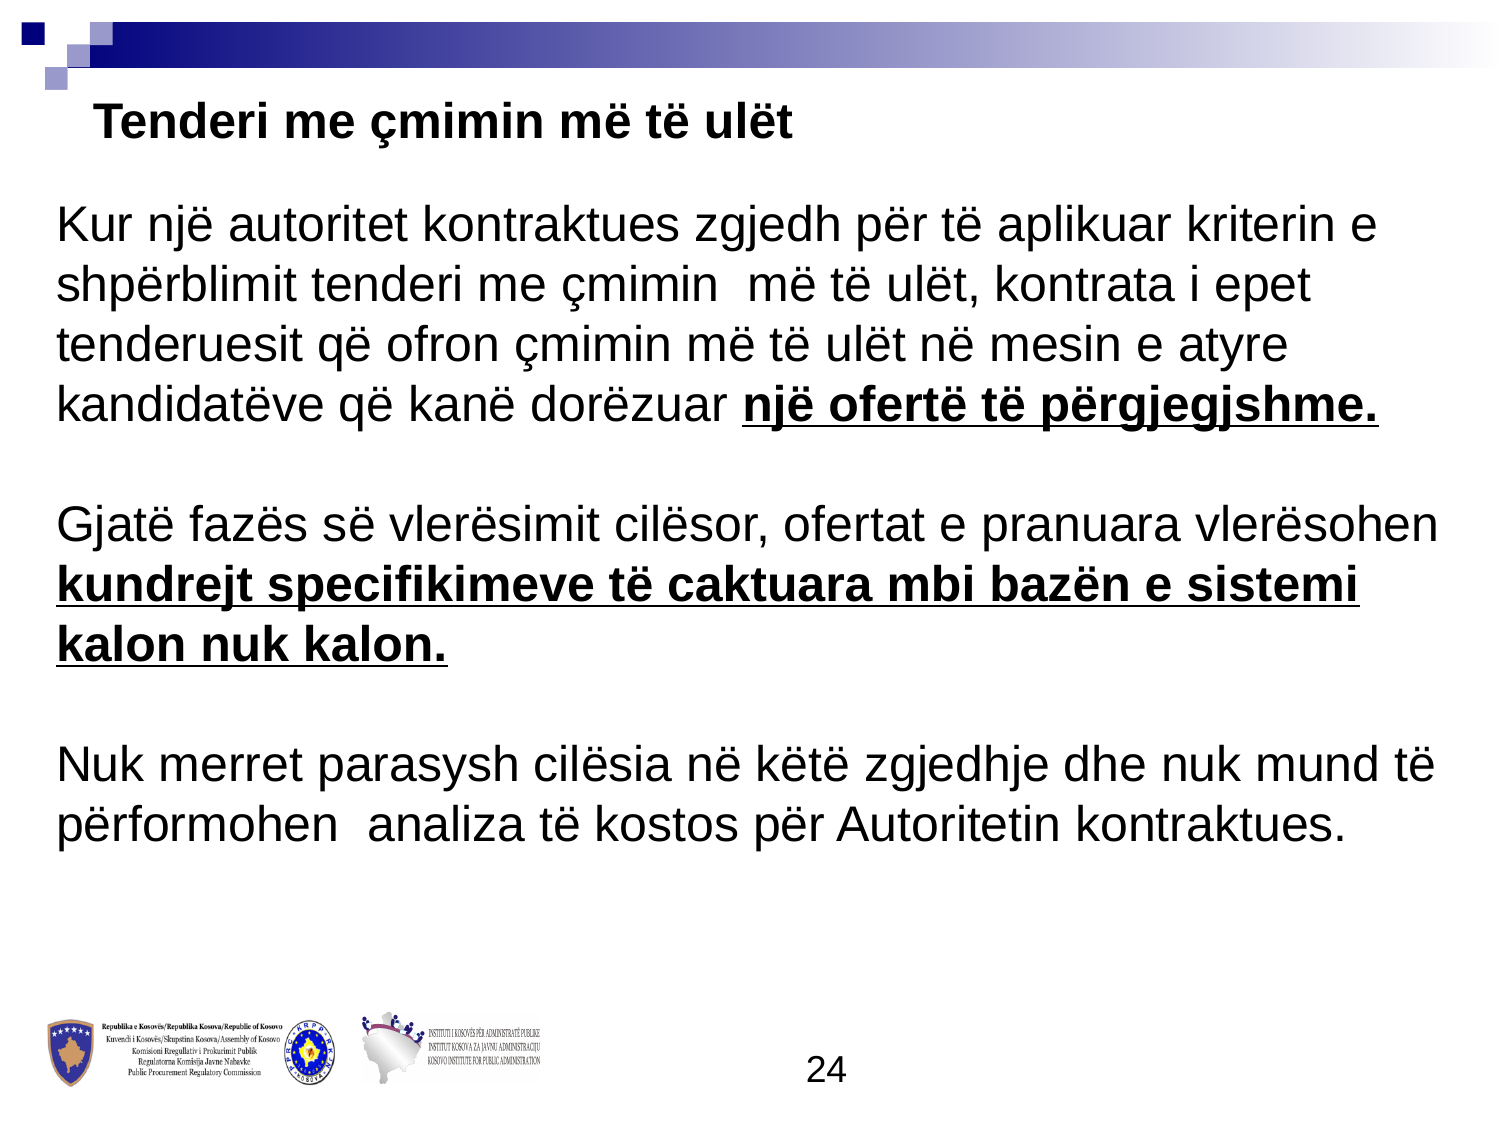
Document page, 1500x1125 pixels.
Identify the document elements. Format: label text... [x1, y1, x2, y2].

text_box Tenderi me çmimin më të ulët [78, 81, 822, 156]
picture [37, 1012, 345, 1096]
text_box Kur një autoritet kontraktues zgjedh për të aplikuar kriterin e shpërblimit tenderi me çmimin më të ulët, kontrata i epet tenderuesit që ofron çmimin më të ulët në mesin e atyre kandidatëve që kanë dorëzuar një ofertë të përgjegjshme. Gjatë fazës së vlerësimit cilësor, ofertat e pranuara vlerësohen kundrejt specifikimeve të caktuara mbi bazën e sistemi kalon nuk kalon. Nuk merret parasysh cilësia në këtë zgjedhje dhe nuk mund të përformohen analiza të kostos për Autoritetin kontraktues. [41, 184, 1471, 860]
picture [362, 1012, 540, 1084]
